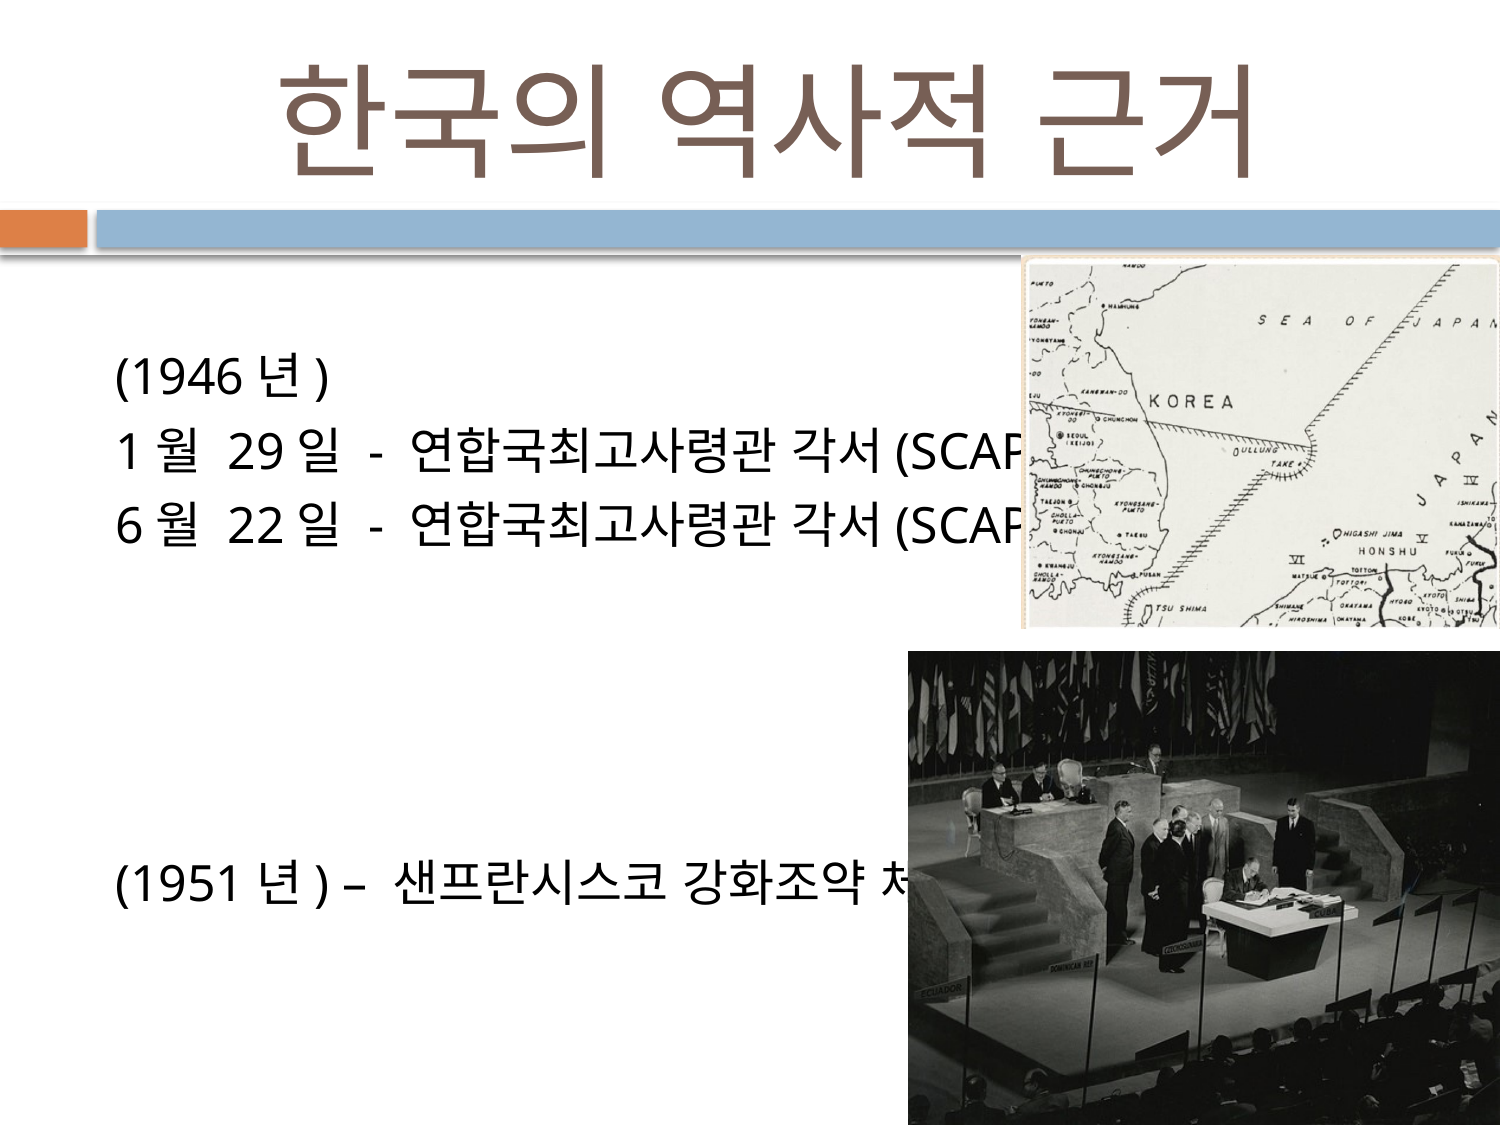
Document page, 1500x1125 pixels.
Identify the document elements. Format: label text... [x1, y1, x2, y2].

list (1946년) 1월 29일 - 연합국최고사령관 각서(SCAPIN) 제677호 6월 22일 - 연합국최고사령관 각서(SCAPIN) 제1033호 (1951년) – 샌프란시스코 강화조약 체결 [100, 262, 1438, 1000]
picture [1021, 254, 1500, 629]
picture [908, 651, 1500, 1125]
title 한국의 역사적 근거 [100, 37, 1438, 200]
